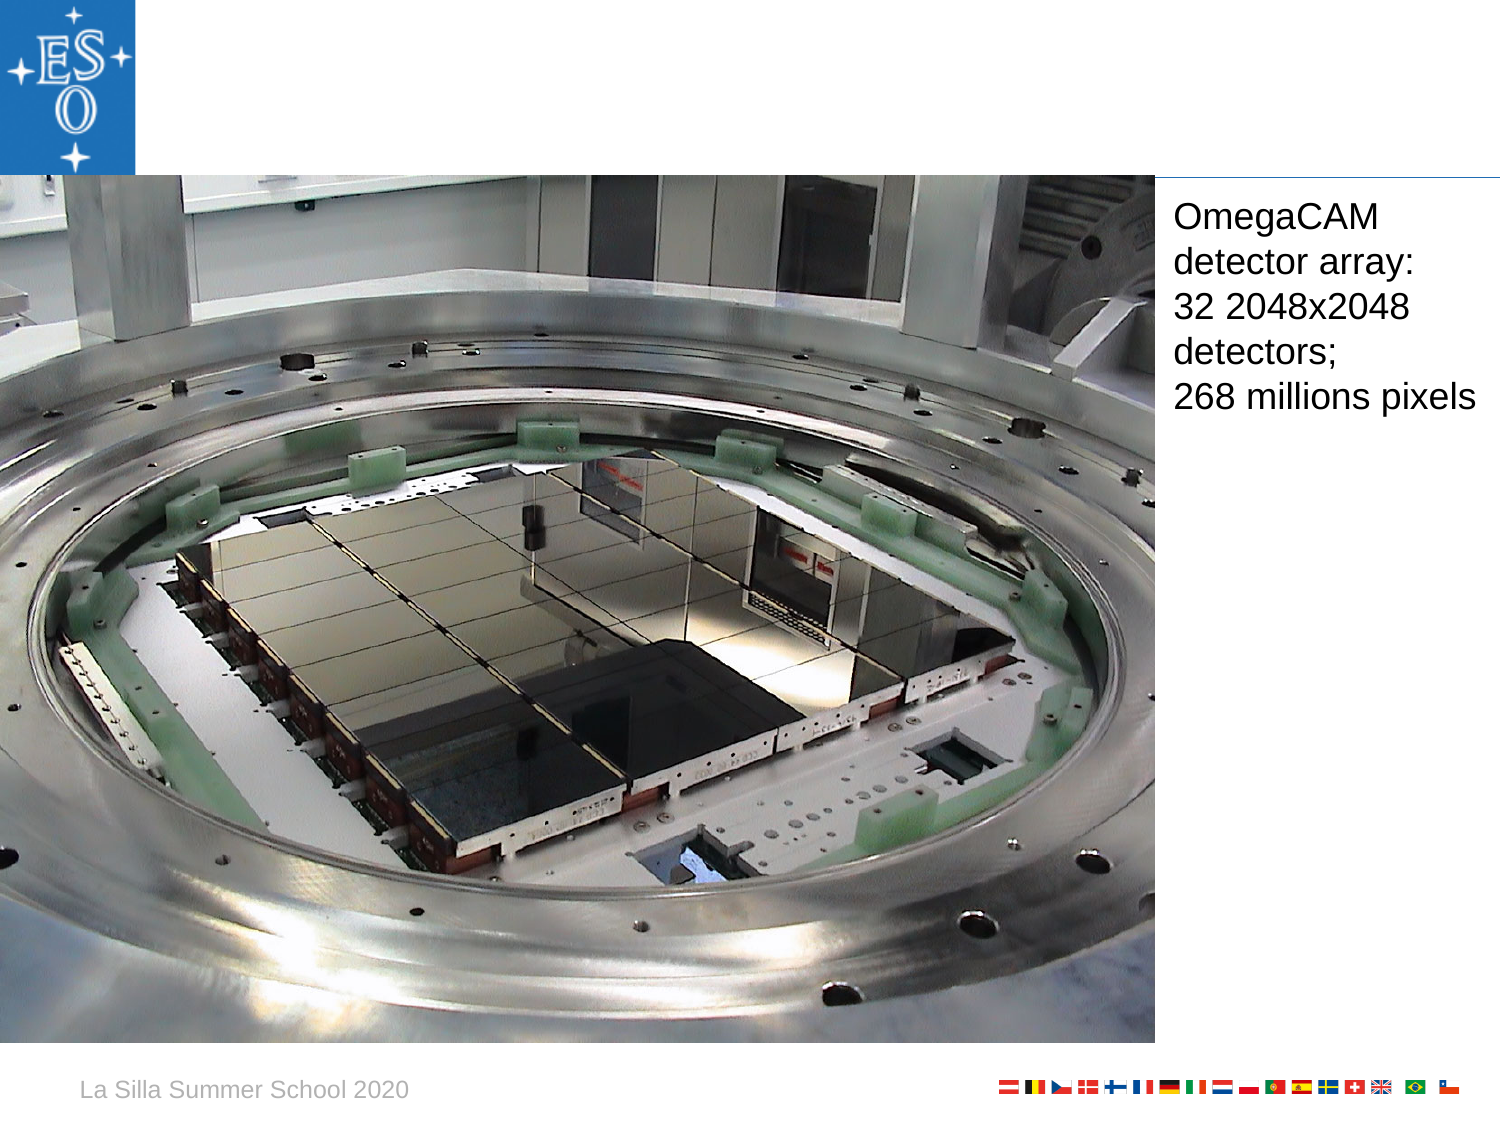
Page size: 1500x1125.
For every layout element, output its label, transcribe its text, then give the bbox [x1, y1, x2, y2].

footer La Silla Summer School 2020 [64, 1058, 855, 1119]
text_box OmegaCAM detector array: 32 2048x2048 detectors; 268 millions pixels [1159, 184, 1500, 469]
picture [998, 1080, 1460, 1094]
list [0, 175, 1156, 1043]
